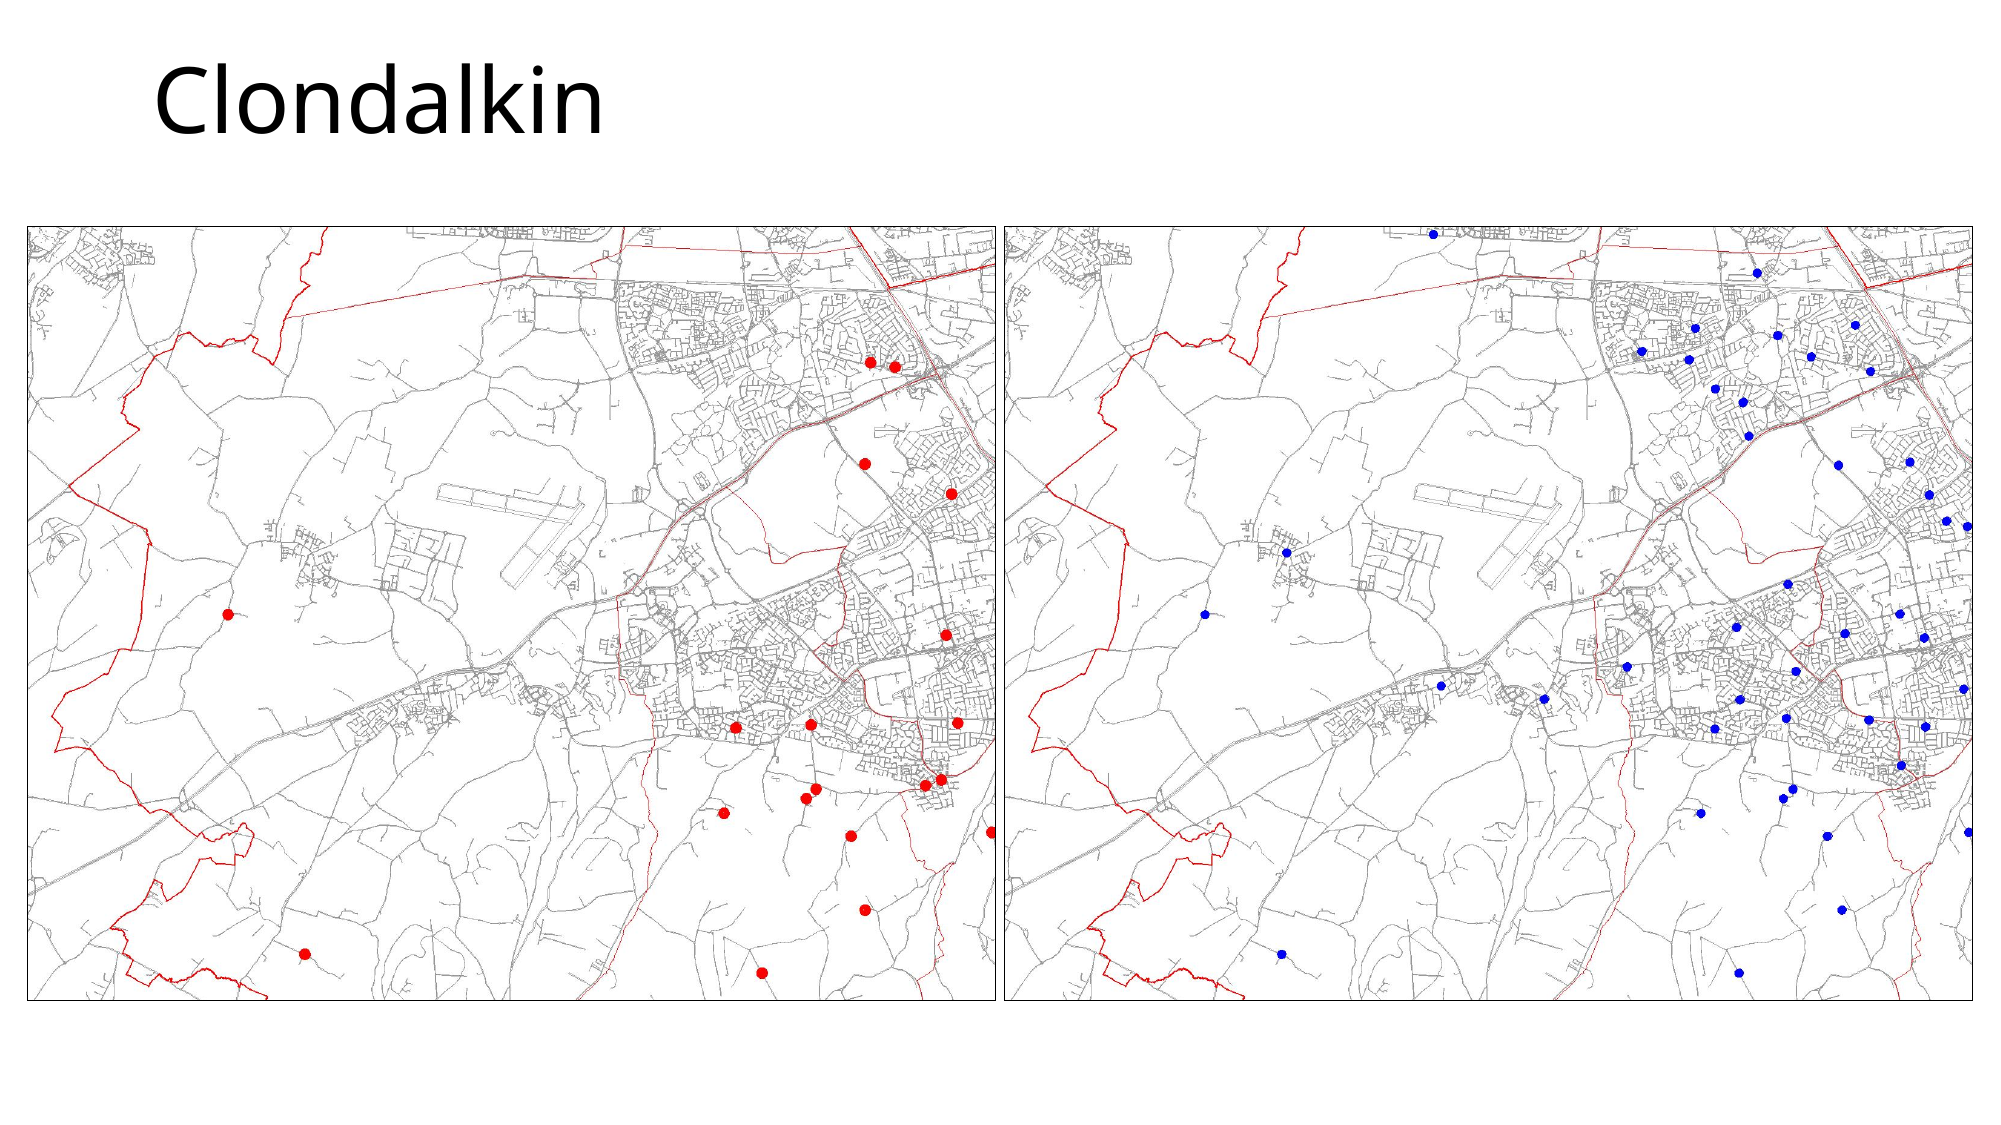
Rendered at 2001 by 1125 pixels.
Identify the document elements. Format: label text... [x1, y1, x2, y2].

title Clondalkin [137, 22, 1863, 187]
picture [27, 226, 996, 1001]
picture [1004, 226, 1973, 1001]
